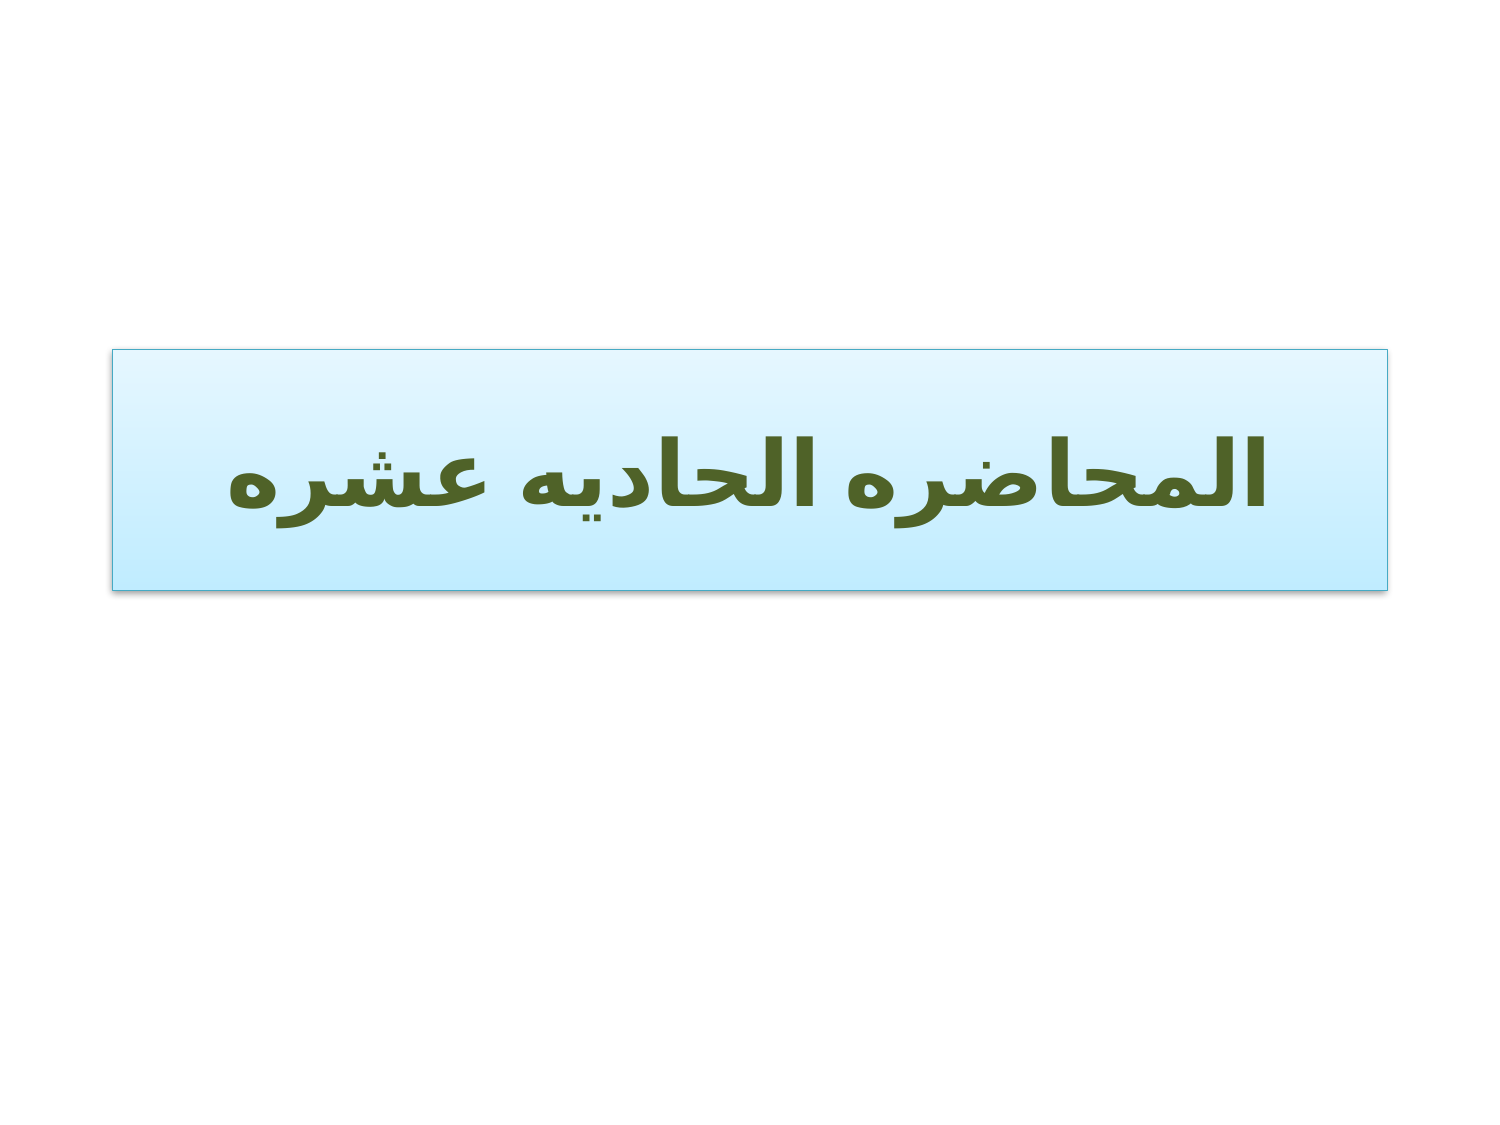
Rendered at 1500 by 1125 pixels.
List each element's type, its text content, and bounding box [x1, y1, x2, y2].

title المحاضره الحاديه عشره [112, 349, 1388, 591]
